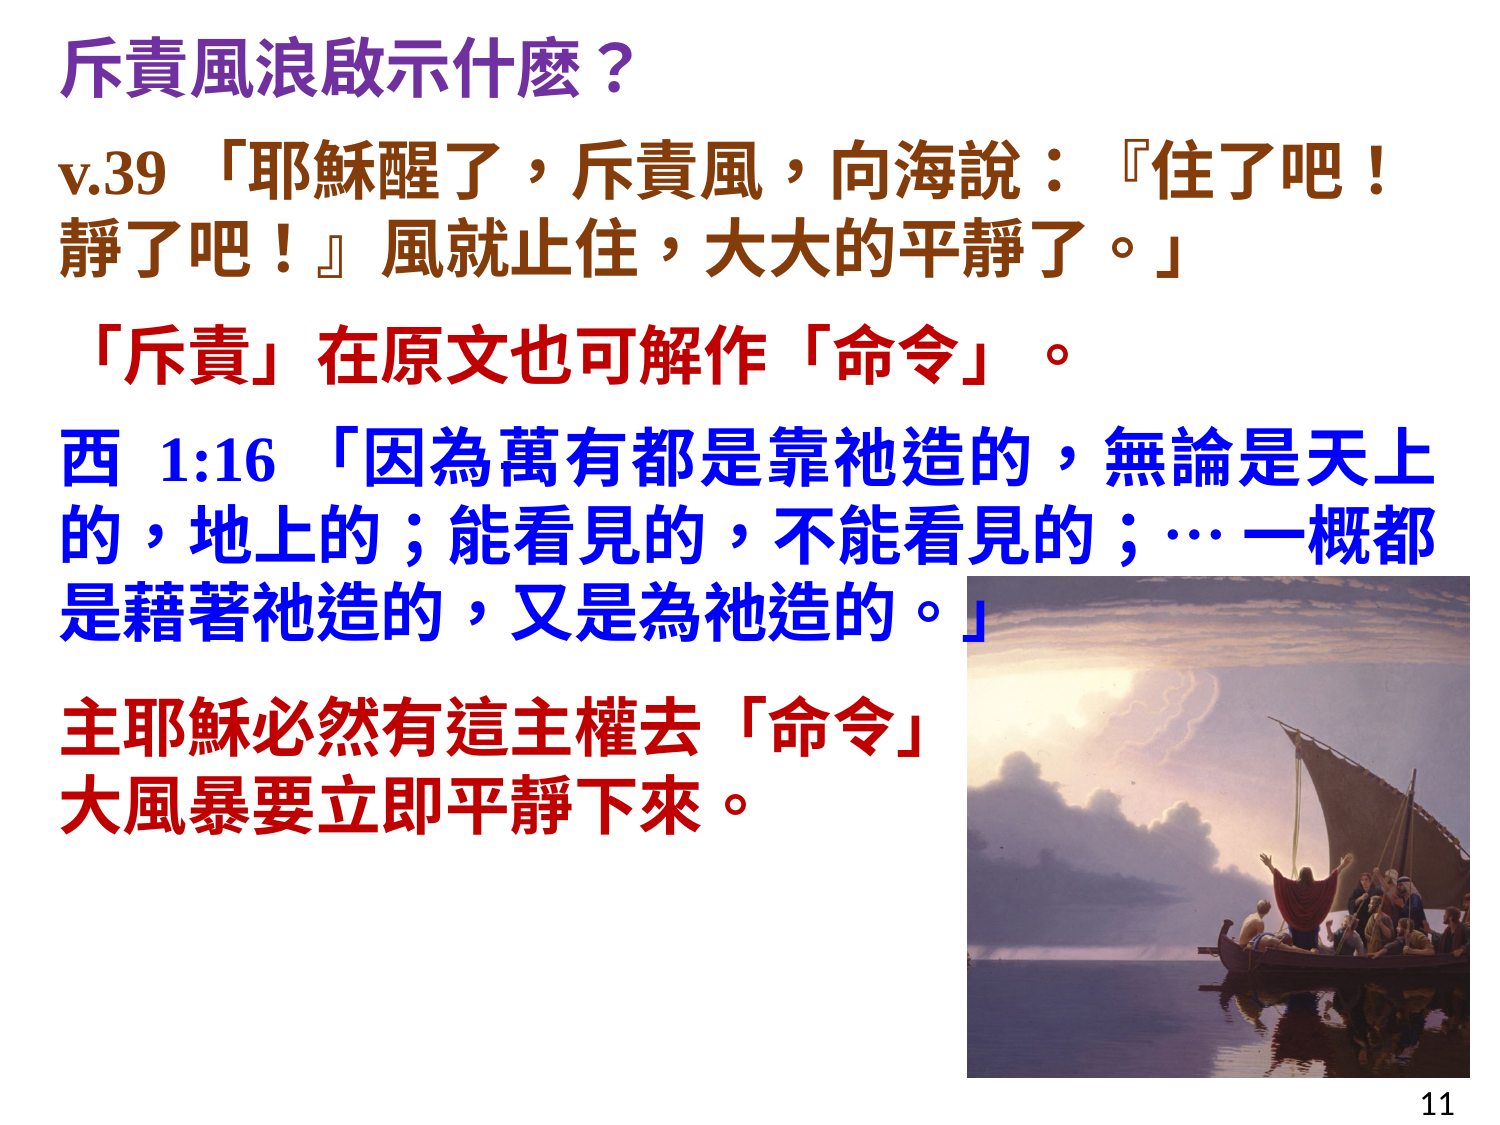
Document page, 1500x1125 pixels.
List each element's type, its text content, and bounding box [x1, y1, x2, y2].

text_box 11 [1404, 1072, 1485, 1125]
text_box 斥責風浪啟示什麽？ v.39「耶穌醒了，斥責風，向海說：『住了吧！靜了吧！』風就止住，大大的平靜了。」 [43, 19, 1470, 293]
picture [967, 576, 1470, 1078]
text_box 「斥責」在原文也可解作「命令」。 西 1:16「因為萬有都是靠祂造的，無論是天上的，地上的；能看見的，不能看見的；… 一概都是藉著祂造的，又是為祂造的。」 主耶穌必然有這主權去「命令」 大風暴要立即平靜下來。 [43, 307, 1452, 850]
